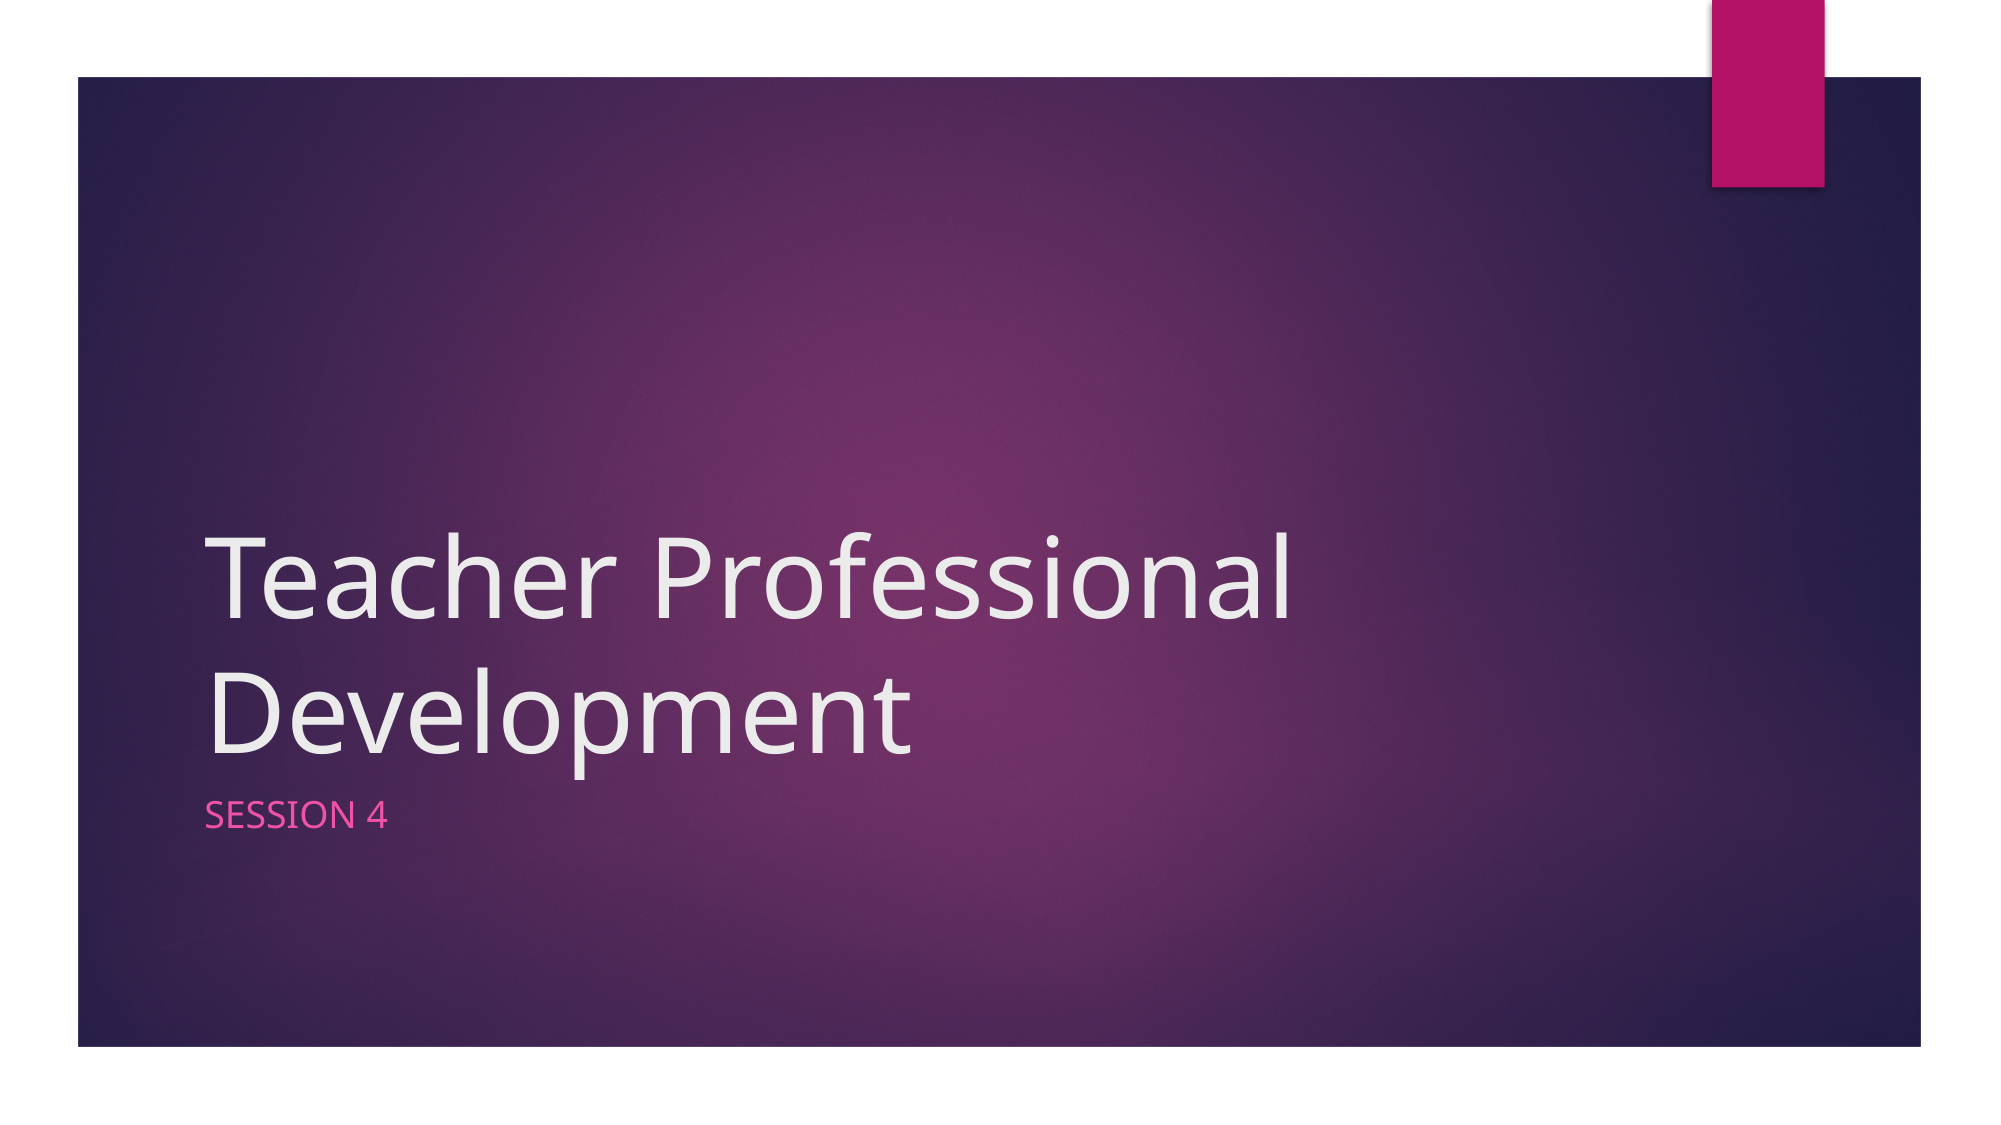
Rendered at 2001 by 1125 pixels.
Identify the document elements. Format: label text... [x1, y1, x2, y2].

subtitle Session 4 [189, 783, 1638, 925]
title Teacher Professional Development [189, 344, 1638, 783]
